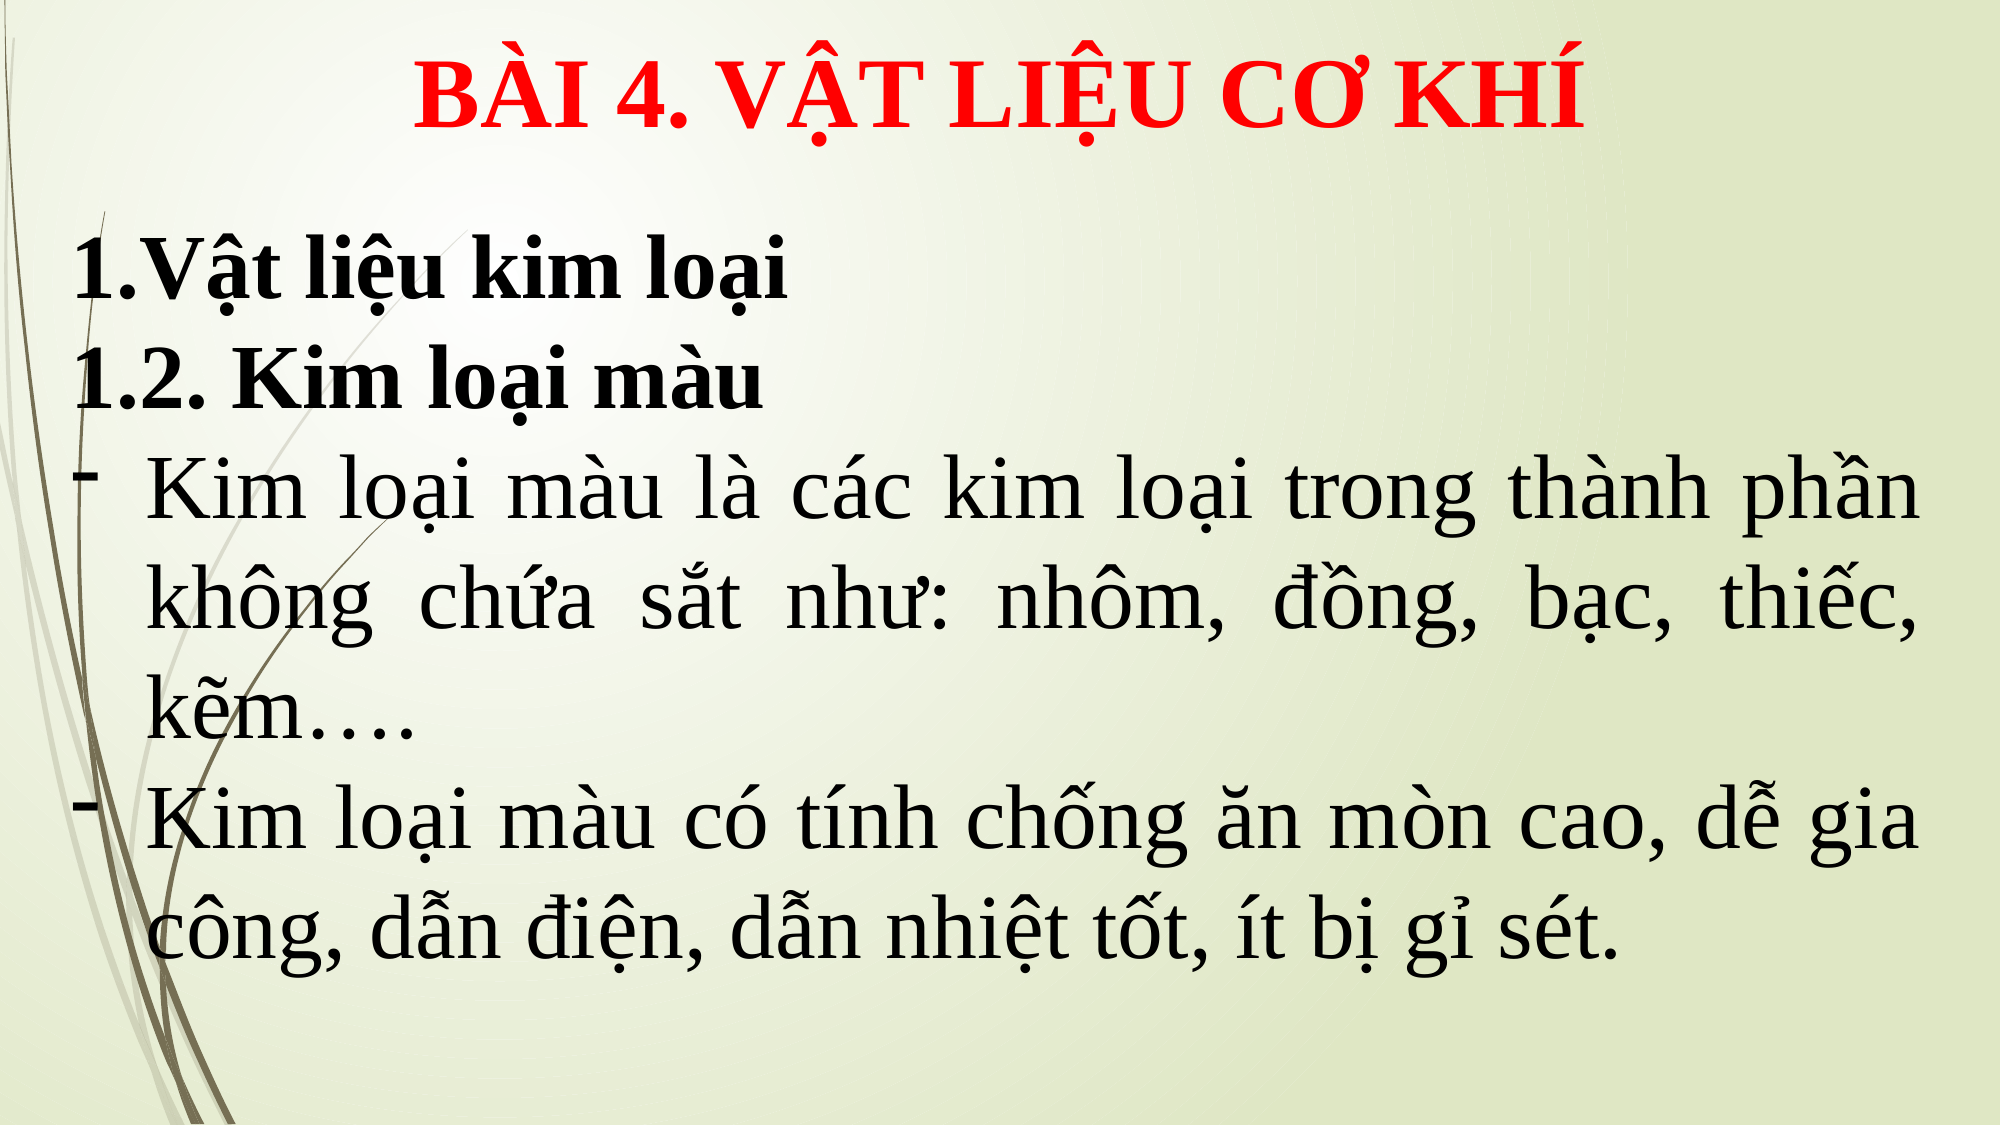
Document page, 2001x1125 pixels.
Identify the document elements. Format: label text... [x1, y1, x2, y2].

text_box 1.Vật liệu kim loại 1.2. Kim loại màu Kim loại màu là các kim loại trong thành phần không chứa sắt như: nhôm, đồng, bạc, thiếc, kẽm…. Kim loại màu có tính chống ăn mòn cao, dễ gia công, dẫn điện, dẫn nhiệt tốt, ít bị gỉ sét. [55, 199, 1937, 985]
text_box BÀI 4. VẬT LIỆU CƠ KHÍ [398, 20, 1662, 156]
text_box [81, 637, 1919, 724]
